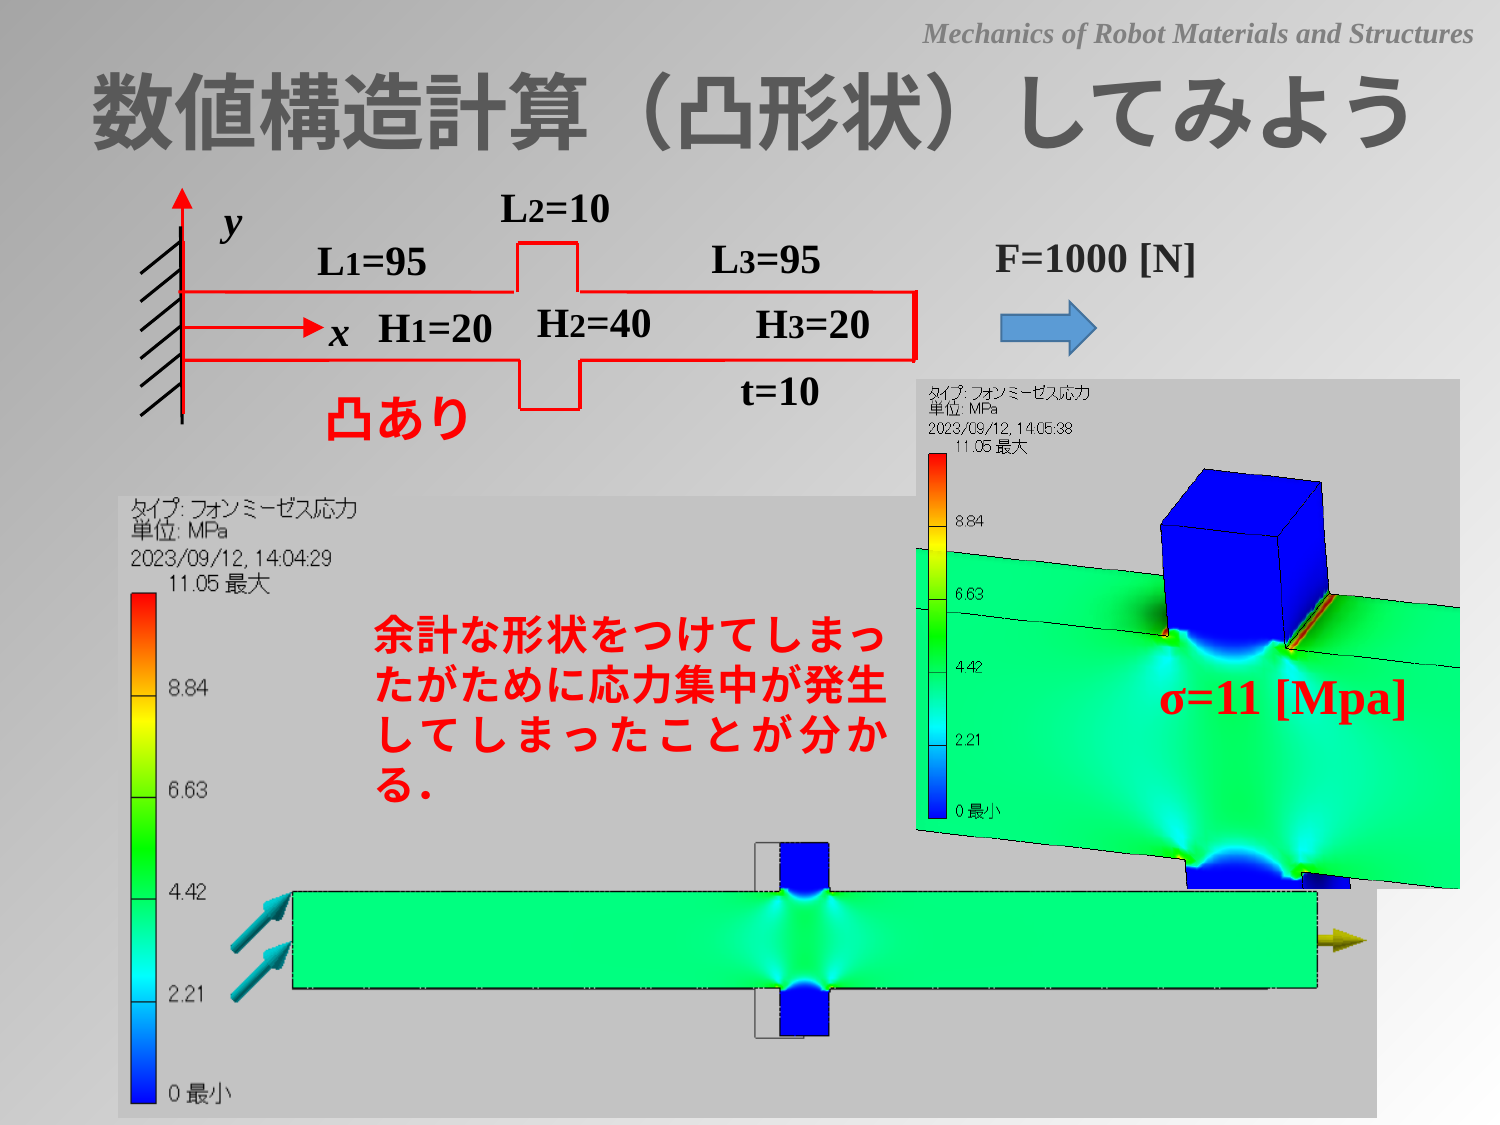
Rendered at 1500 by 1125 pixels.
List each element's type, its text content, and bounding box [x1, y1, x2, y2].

picture [118, 379, 1460, 1118]
text_box L2=10 [466, 173, 645, 226]
text_box Mechanics of Robot Materials and Structures [903, 7, 1495, 57]
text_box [140, 226, 917, 425]
text_box y [188, 186, 278, 226]
title 数値構造計算（凸形状）してみよう [76, 62, 1471, 171]
text_box F=1000 [N] [942, 223, 1249, 289]
text_box 凸あり [181, 425, 619, 456]
text_box [1000, 299, 1098, 357]
